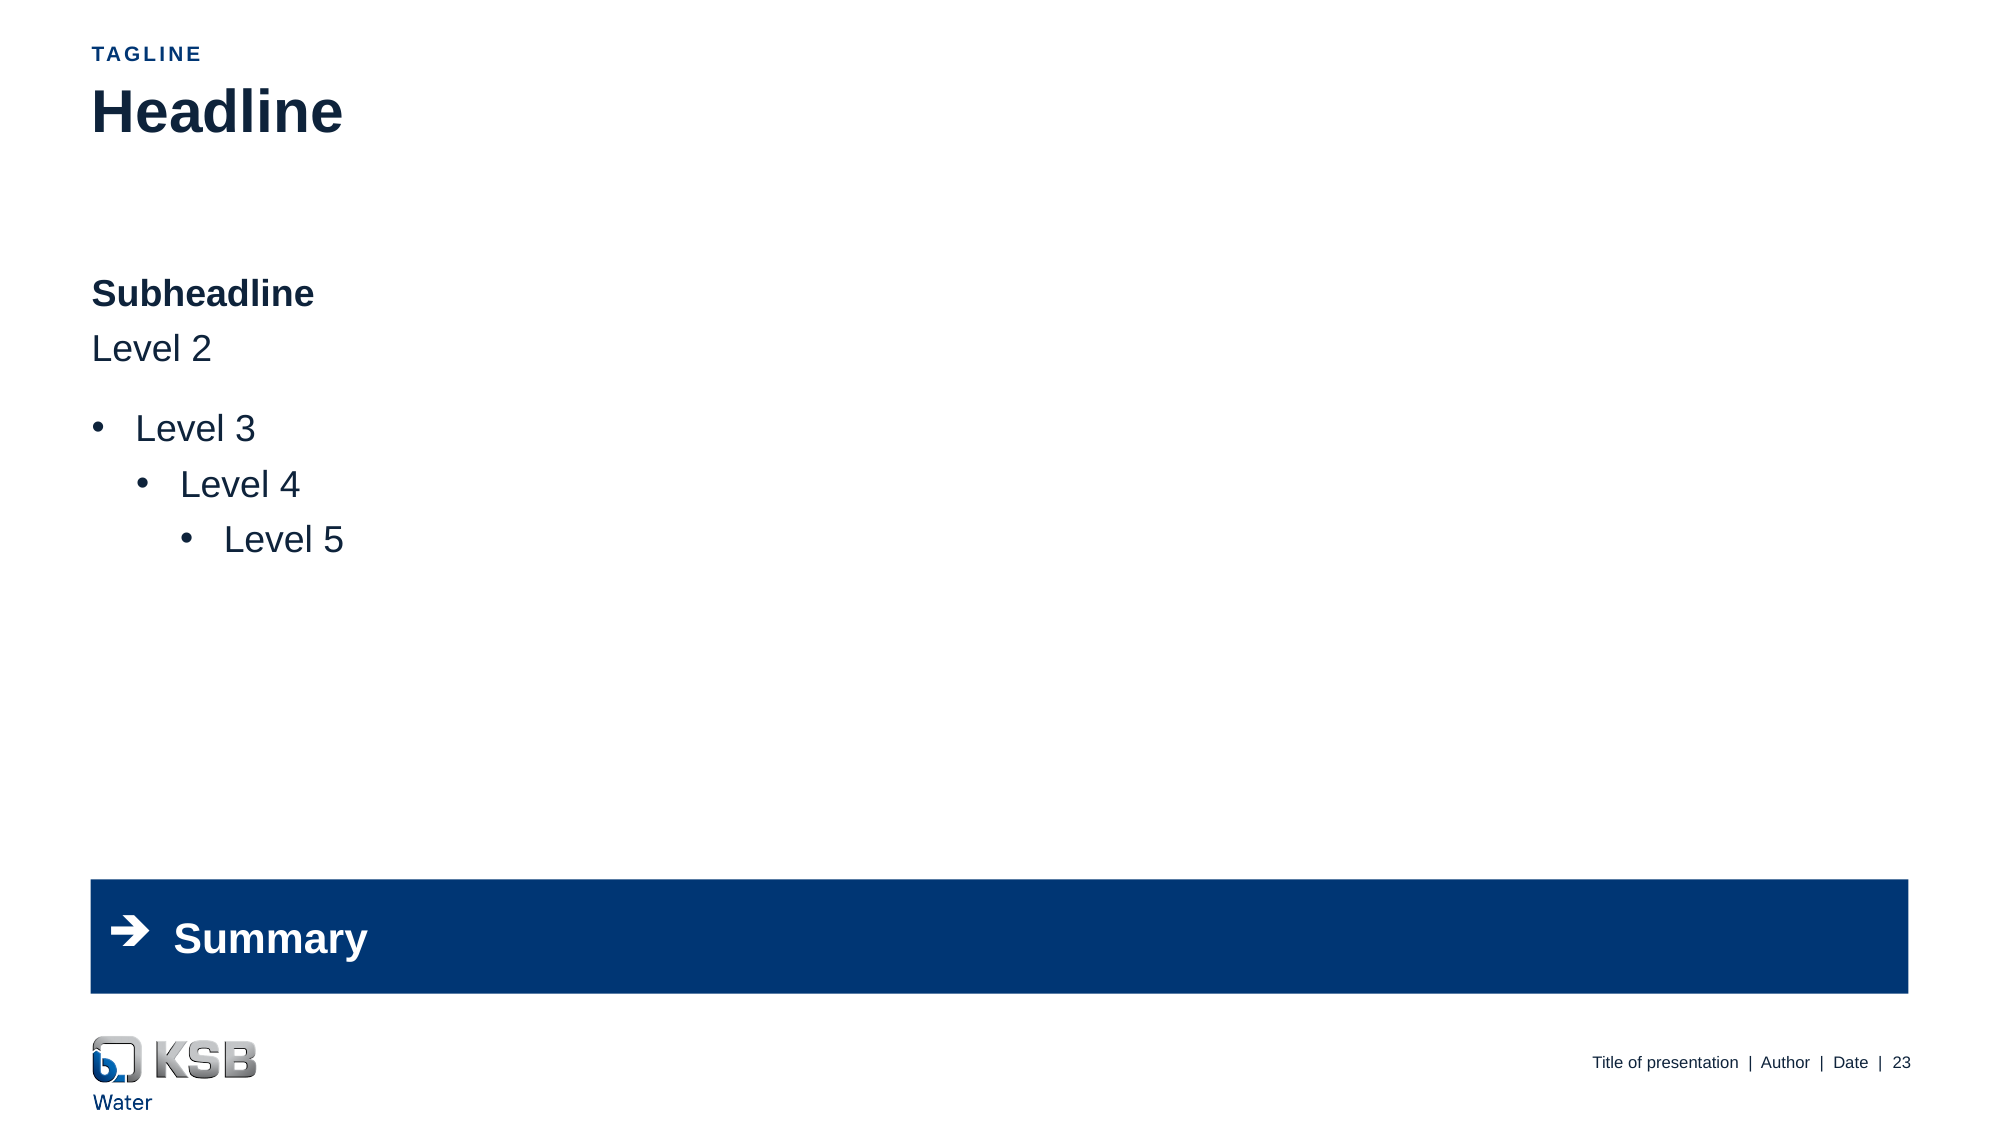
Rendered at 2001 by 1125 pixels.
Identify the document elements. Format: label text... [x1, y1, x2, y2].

footer Title of presentation | Author | Date | [1017, 1045, 1883, 1078]
list Tagline [91, 40, 1909, 64]
text_box Summary [90, 879, 1909, 994]
picture [81, 1022, 268, 1125]
list Subheadline Level 2 Level 3 Level 4 Level 5 [91, 268, 1909, 879]
slide_number 23 [1892, 1045, 1930, 1078]
title Headline [91, 72, 1909, 232]
